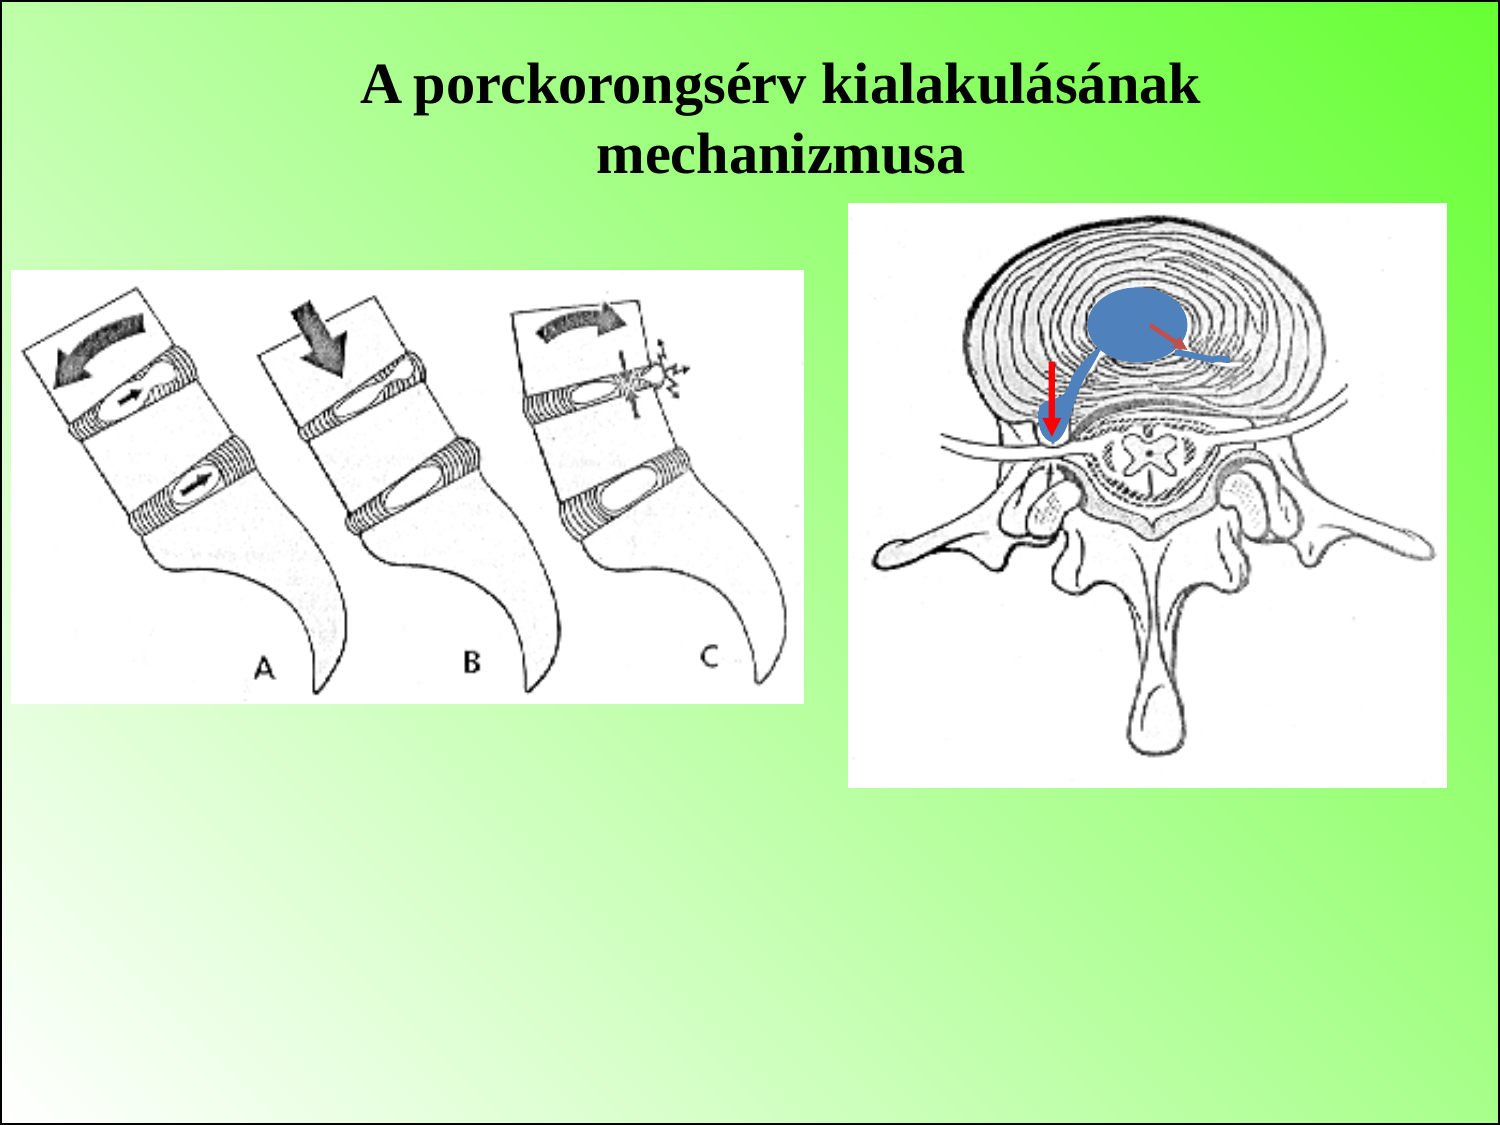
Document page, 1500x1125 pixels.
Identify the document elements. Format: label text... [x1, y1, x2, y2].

picture [848, 203, 1457, 797]
text_box A porckorongsérv kialakulásának mechanizmusa [162, 37, 1400, 193]
text_box [1, 1, 1499, 1124]
picture [11, 269, 813, 713]
